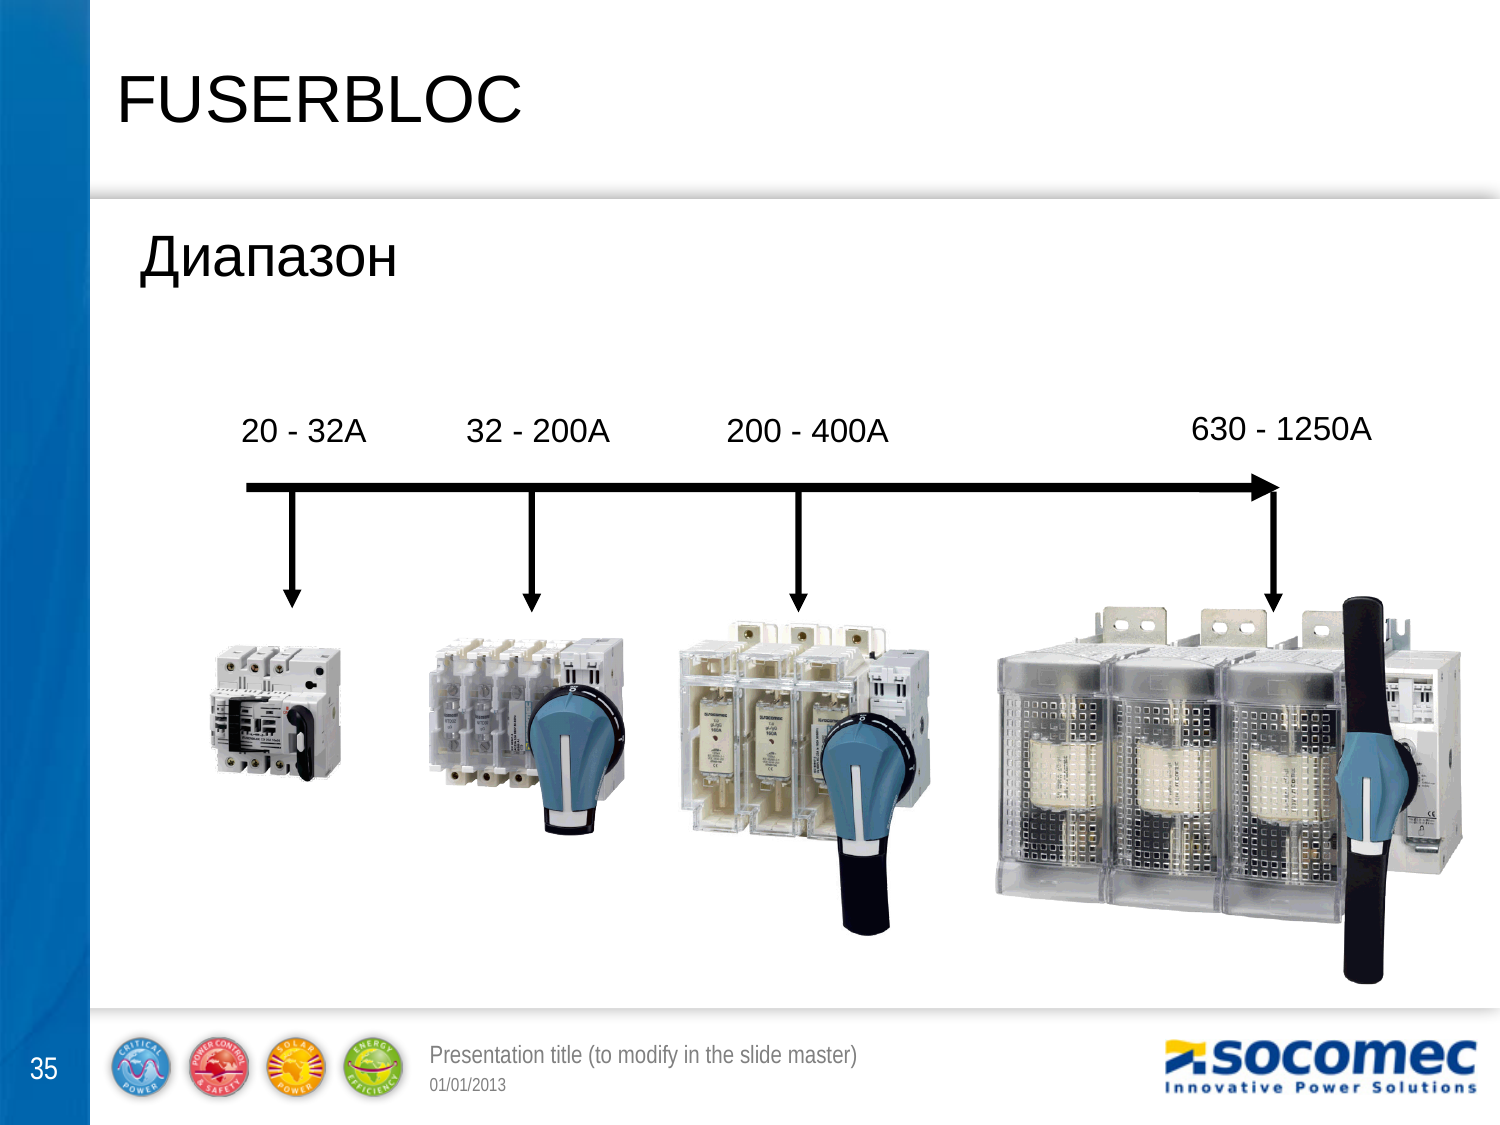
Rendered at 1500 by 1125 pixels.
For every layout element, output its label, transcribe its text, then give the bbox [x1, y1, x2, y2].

title FUSERBLOC [116, 30, 1451, 161]
text_box 630 - 1250A [1176, 399, 1419, 455]
picture [428, 636, 626, 837]
text_box Диапазон [125, 210, 414, 296]
picture [993, 594, 1464, 985]
text_box [792, 491, 805, 613]
text_box [246, 481, 1280, 494]
picture [189, 1037, 249, 1097]
text_box 32 - 200A [451, 401, 655, 457]
picture [343, 1037, 403, 1097]
text_box [286, 488, 299, 609]
picture [0, 0, 90, 1125]
text_box 200 - 400A [711, 401, 930, 457]
text_box 20 - 32A [226, 401, 396, 457]
picture [1165, 1039, 1478, 1095]
picture [266, 1037, 326, 1097]
picture [209, 643, 342, 782]
text_box [525, 491, 538, 613]
picture [111, 1037, 171, 1097]
picture [678, 619, 932, 937]
